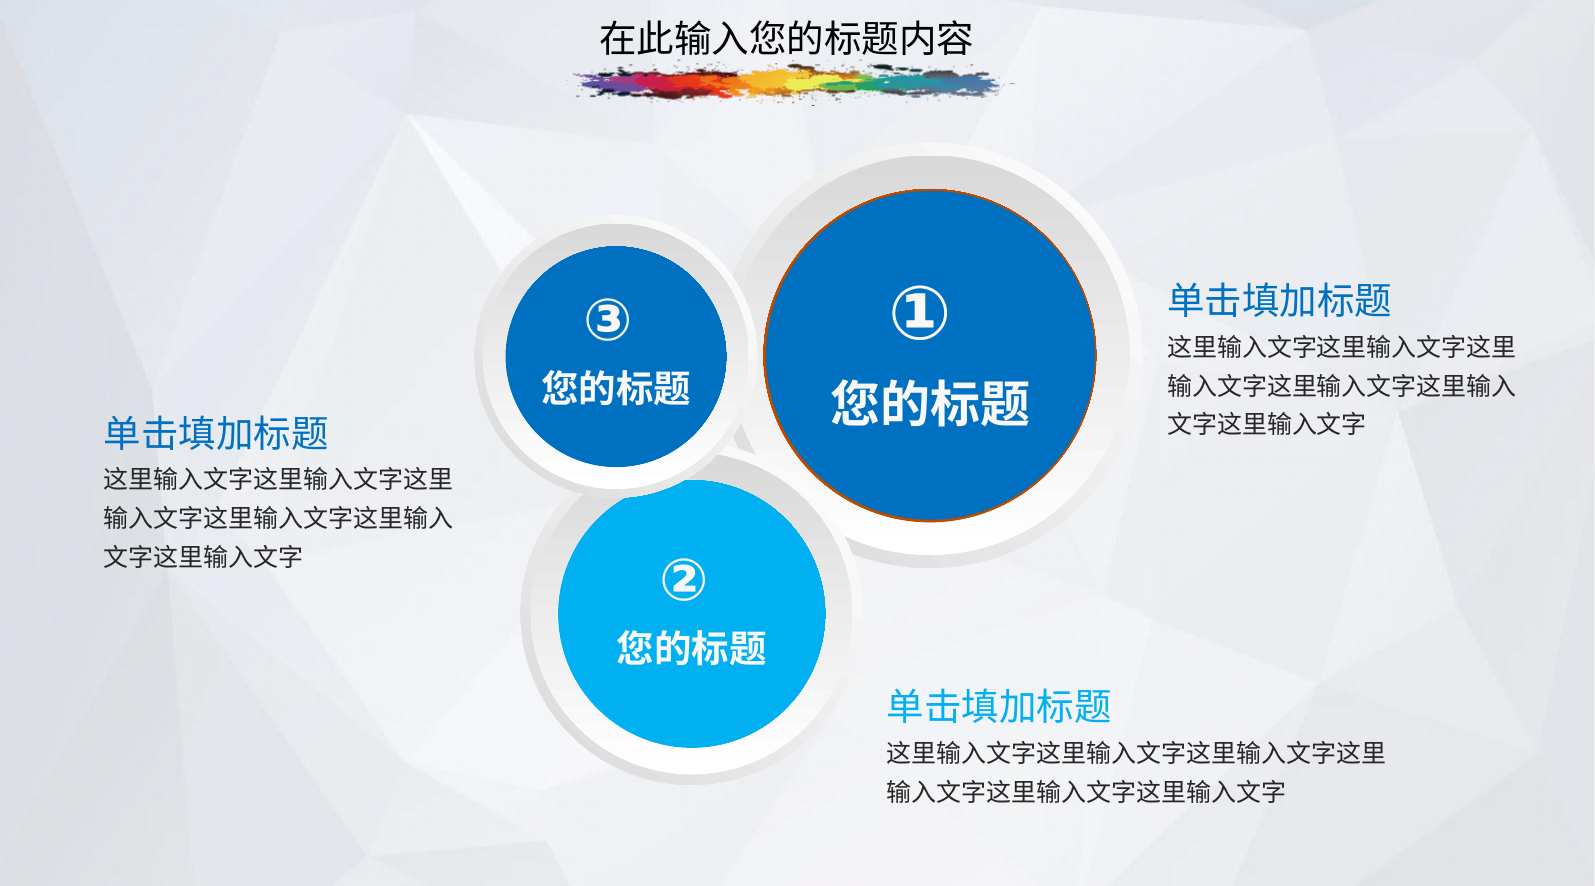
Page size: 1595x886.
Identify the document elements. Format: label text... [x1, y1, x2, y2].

text_box 单击填加标题 这里输入文字这里输入文字这里输入文字这里输入文字这里输入文字这里输入文字 [1157, 256, 1554, 492]
picture [0, 0, 1595, 886]
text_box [707, 142, 1153, 569]
text_box 在此输入您的标题内容 [588, 9, 1000, 56]
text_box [467, 215, 765, 498]
text_box 单击填加标题 这里输入文字这里输入文字这里输入文字这里输入文字这里输入文字这里输入文字 [89, 388, 491, 625]
text_box 单击填加标题 这里输入文字这里输入文字这里输入文字这里输入文字这里输入文字这里输入文字 [872, 662, 1425, 859]
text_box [512, 442, 871, 786]
